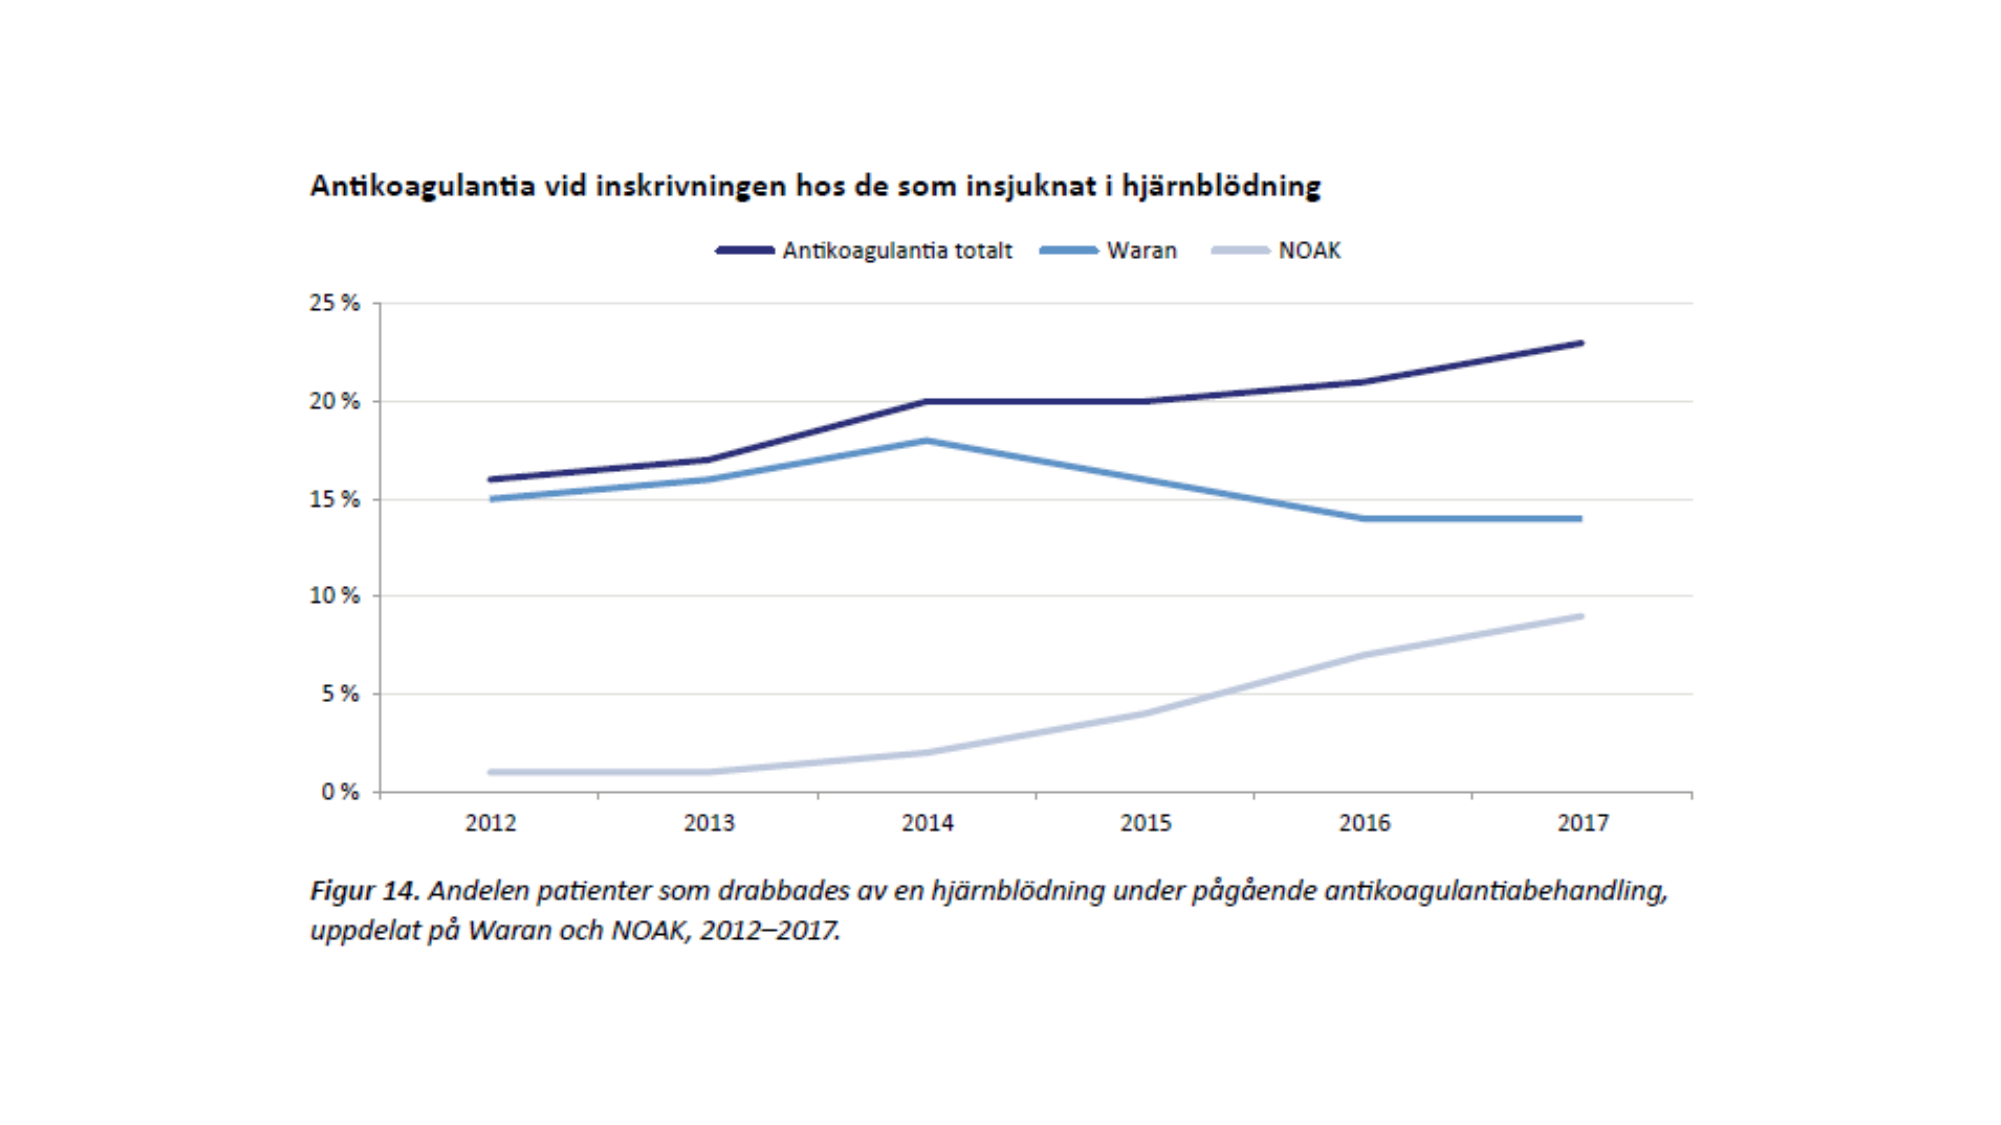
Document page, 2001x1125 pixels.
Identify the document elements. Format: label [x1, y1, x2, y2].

picture [300, 167, 1700, 957]
